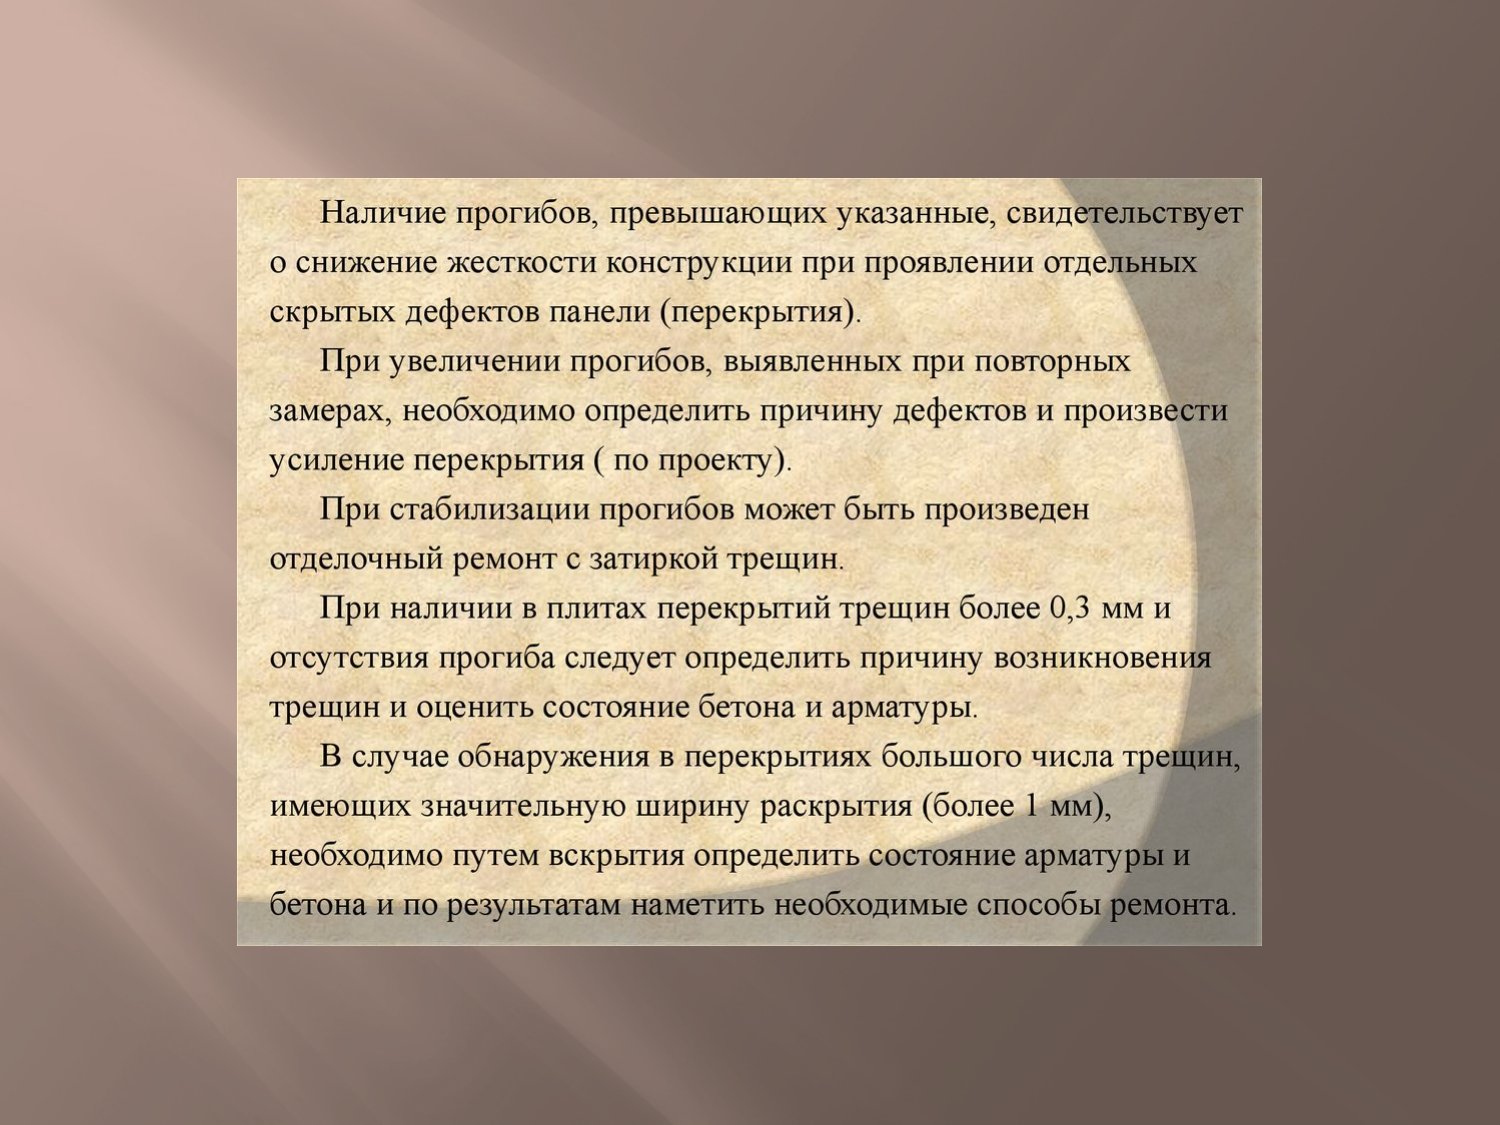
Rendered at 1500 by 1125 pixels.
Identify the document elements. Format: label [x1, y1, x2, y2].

picture [237, 178, 1263, 947]
